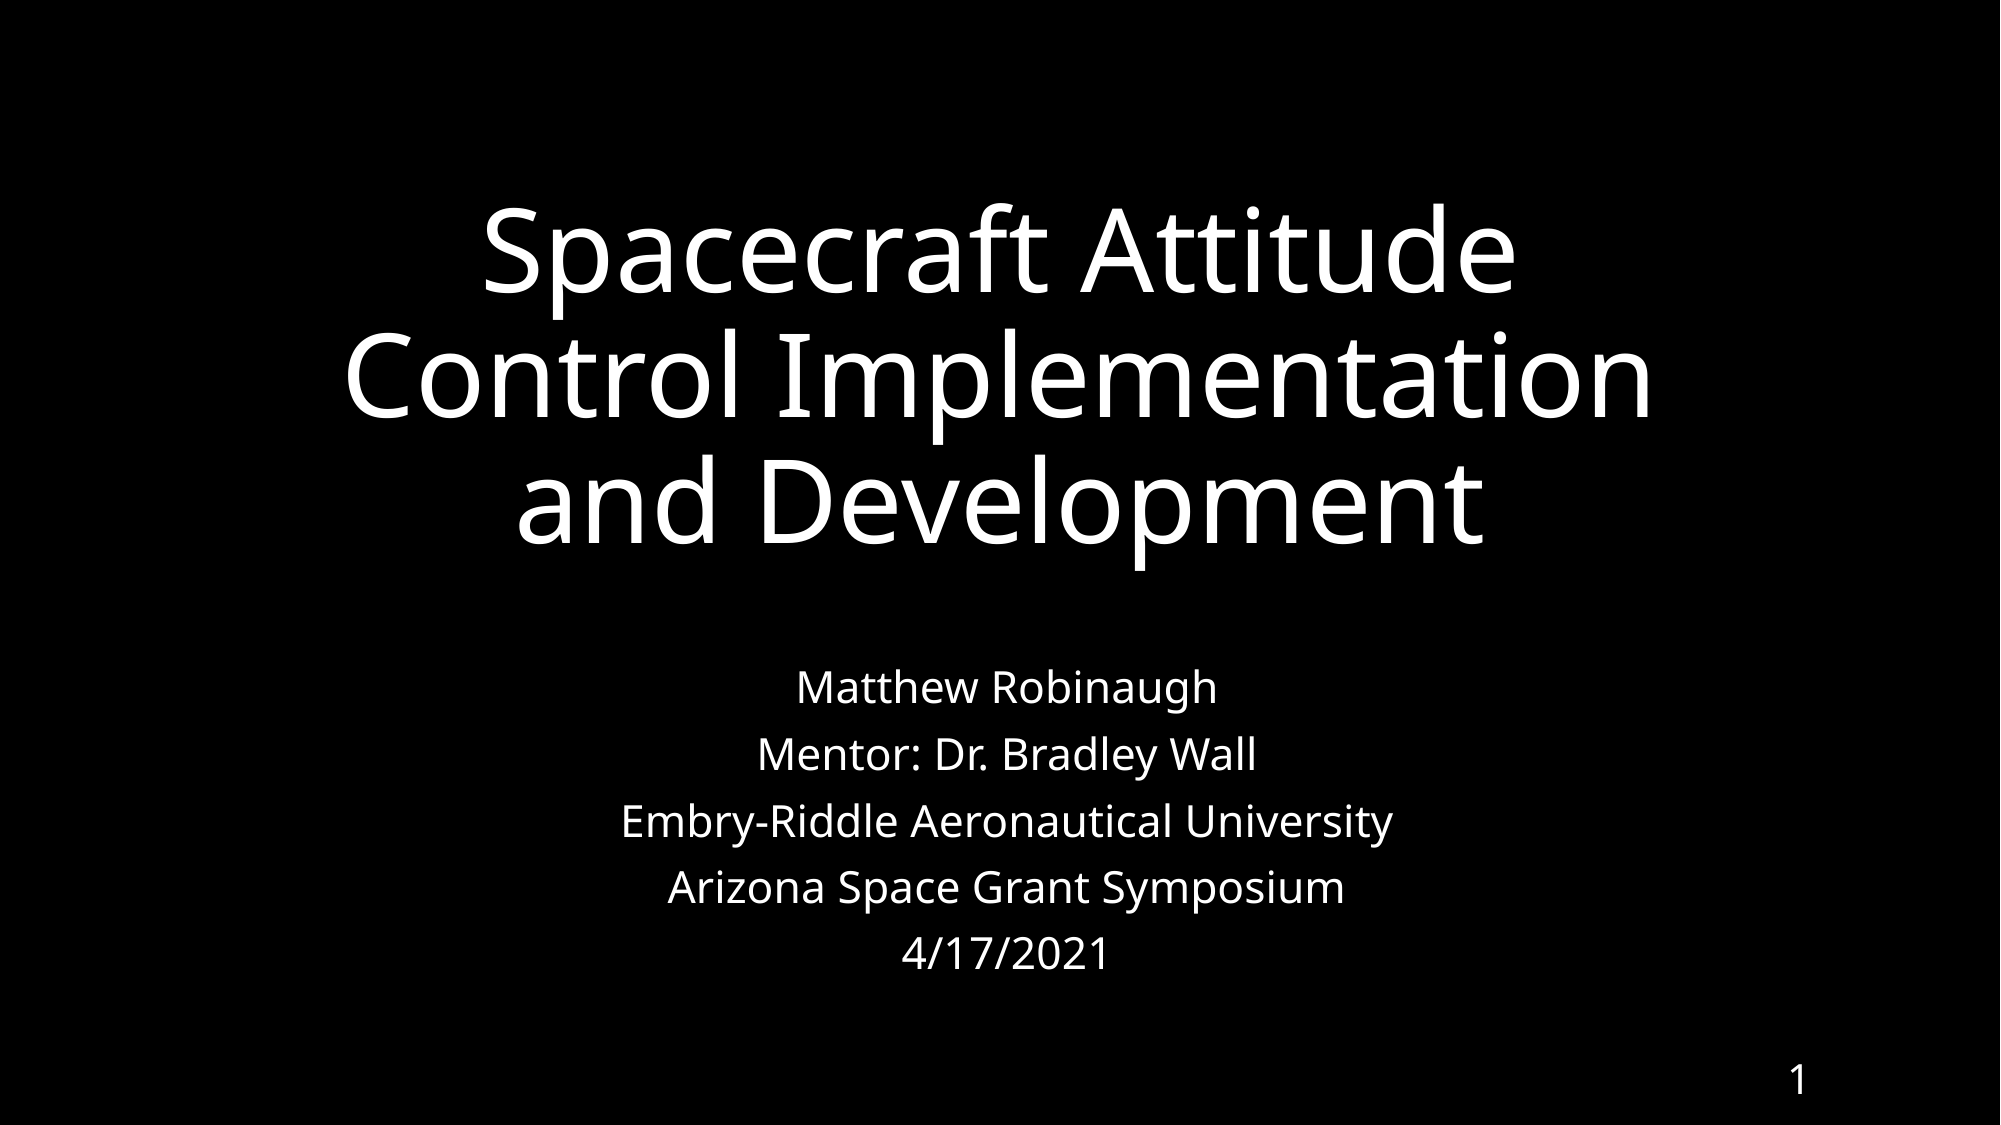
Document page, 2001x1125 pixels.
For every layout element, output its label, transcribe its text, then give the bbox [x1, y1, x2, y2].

subtitle Matthew Robinaugh Mentor: Dr. Bradley Wall Embry-Riddle Aeronautical University Arizona Space Grant Symposium 4/17/2021 [249, 658, 1765, 988]
slide_number 1 [1376, 1051, 1827, 1112]
title Spacecraft Attitude Control Implementation and Development [249, 184, 1750, 576]
